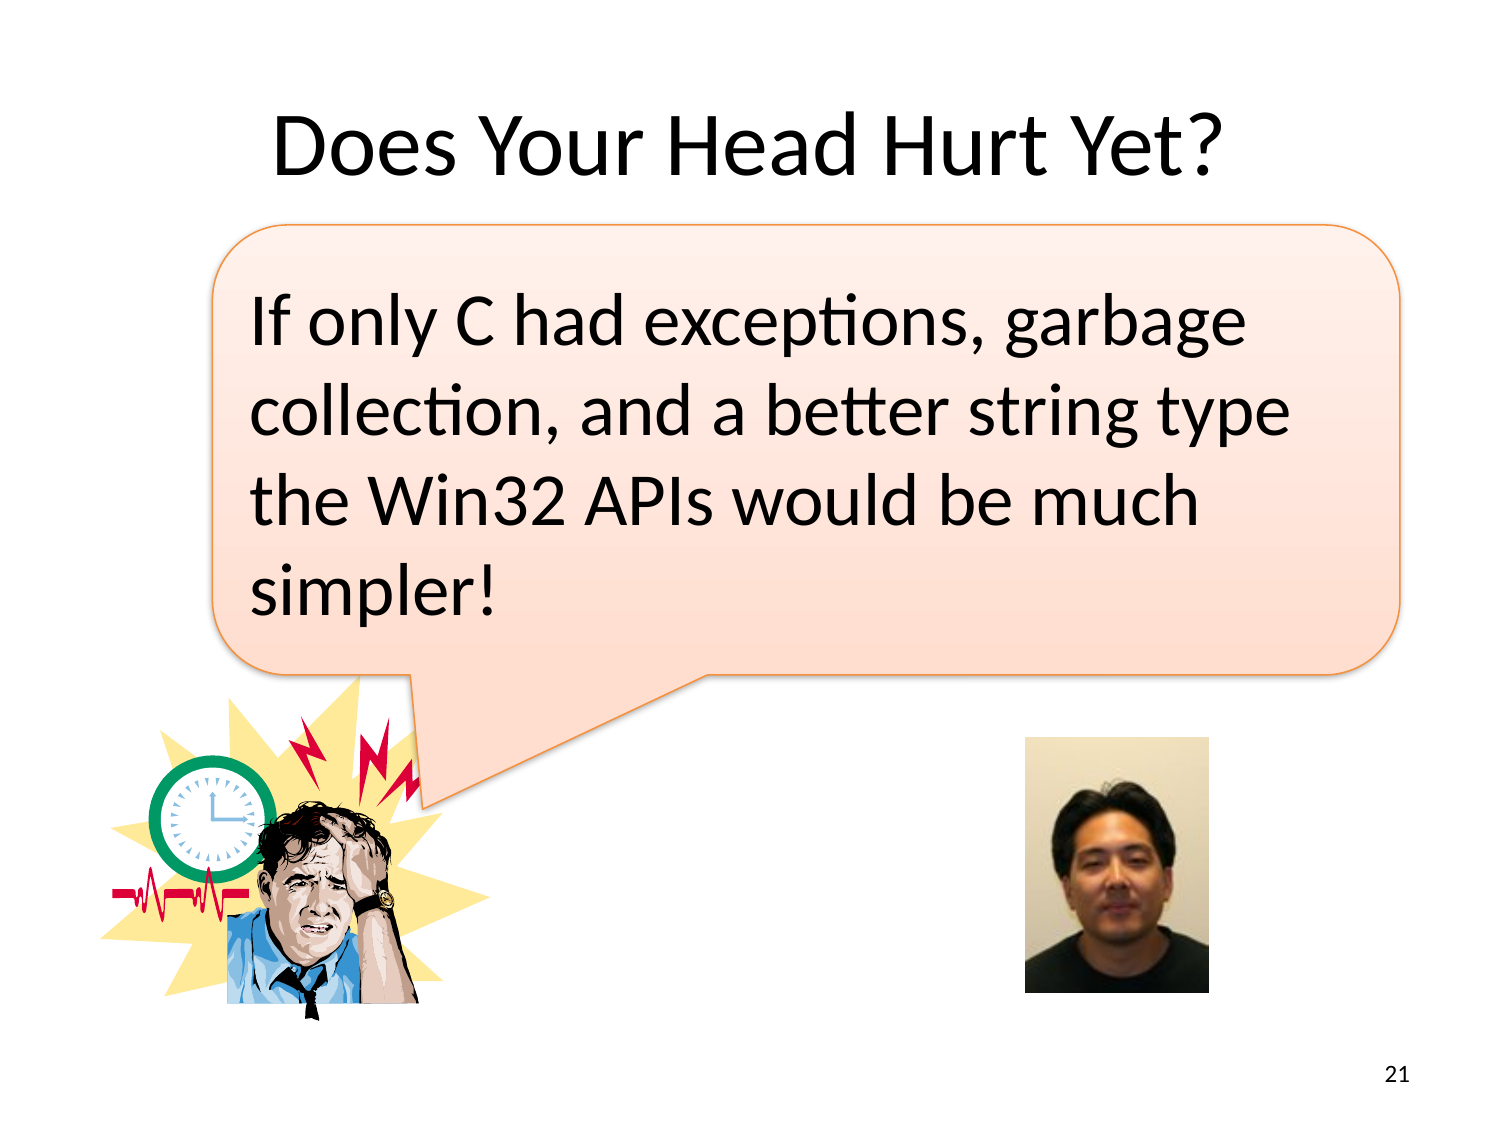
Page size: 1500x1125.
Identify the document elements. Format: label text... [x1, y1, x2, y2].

title Does Your Head Hurt Yet? [75, 45, 1425, 233]
text_box If only C had exceptions, garbage collection, and a better string type the Win32 APIs would be much simpler! [211, 224, 1401, 776]
slide_number 21 [1074, 1042, 1425, 1103]
picture [1024, 737, 1209, 993]
picture [99, 674, 491, 1022]
